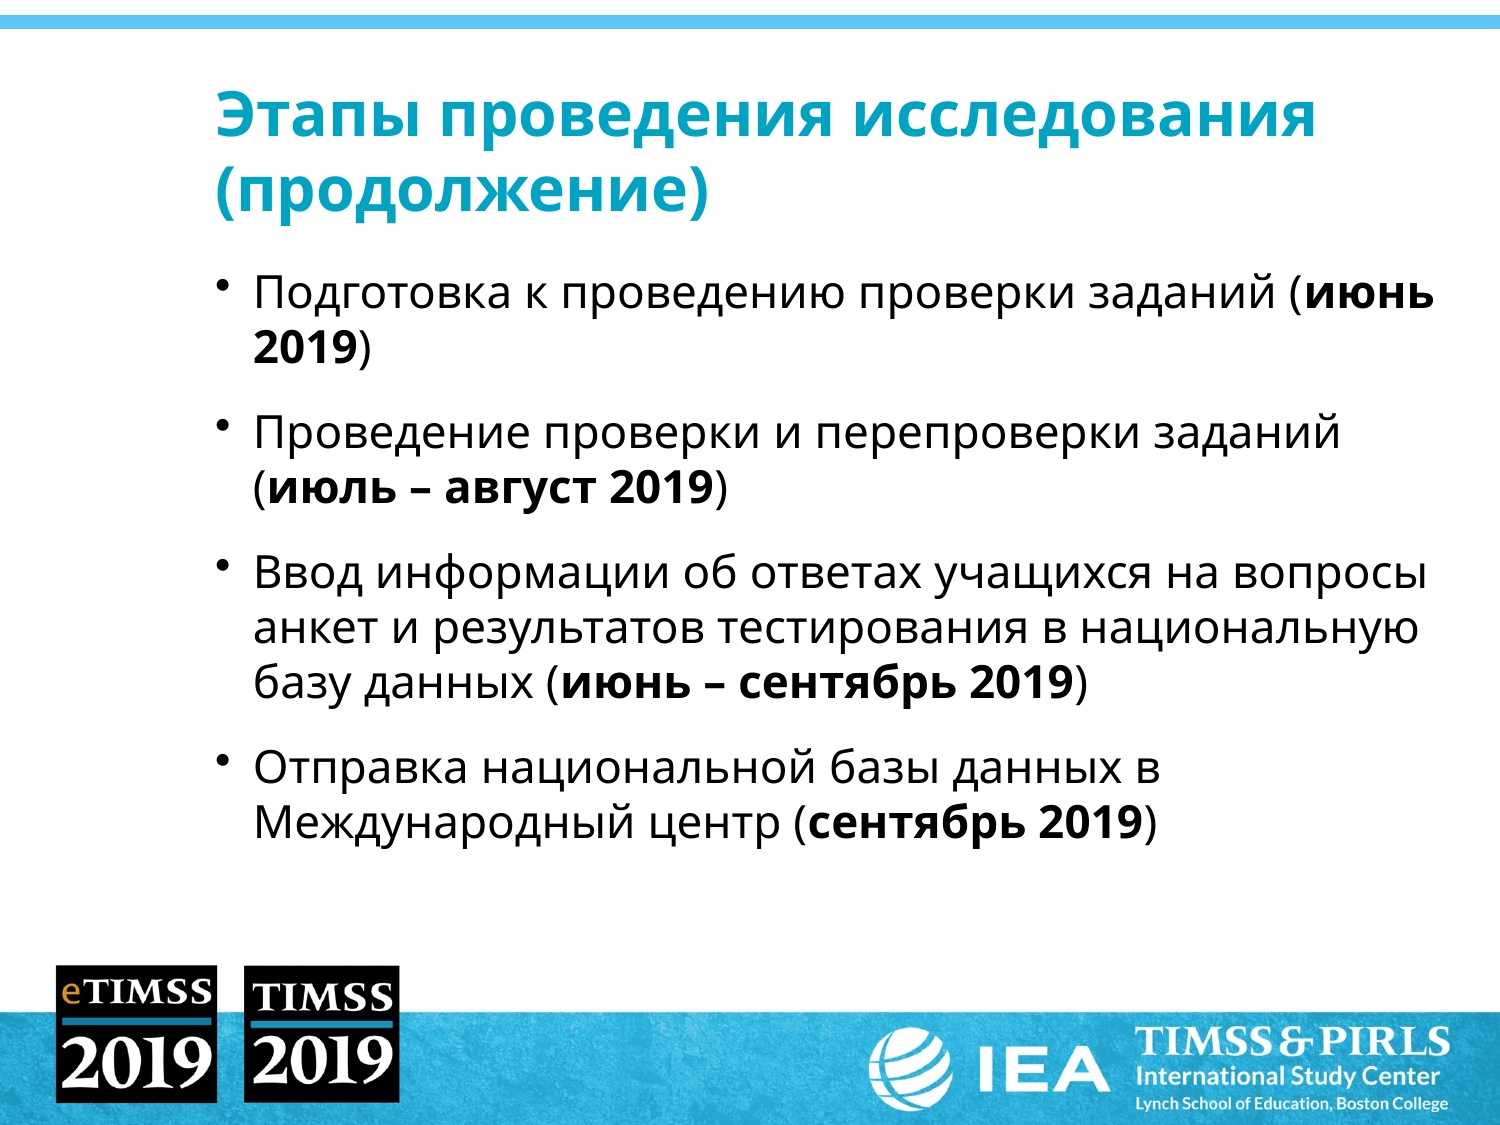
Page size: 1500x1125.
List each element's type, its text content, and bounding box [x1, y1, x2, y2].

picture [0, 0, 1500, 1125]
text_box Подготовка к проведению проверки заданий (июнь 2019) Проведение проверки и перепроверки заданий (июль – август 2019) Ввод информации об ответах учащихся на вопросы анкет и результатов тестирования в национальную базу данных (июнь – сентябрь 2019) Отправка национальной базы данных в Международный центр (сентябрь 2019) [199, 255, 1475, 918]
text_box Этапы проведения исследования (продолжение) [199, 66, 1475, 254]
